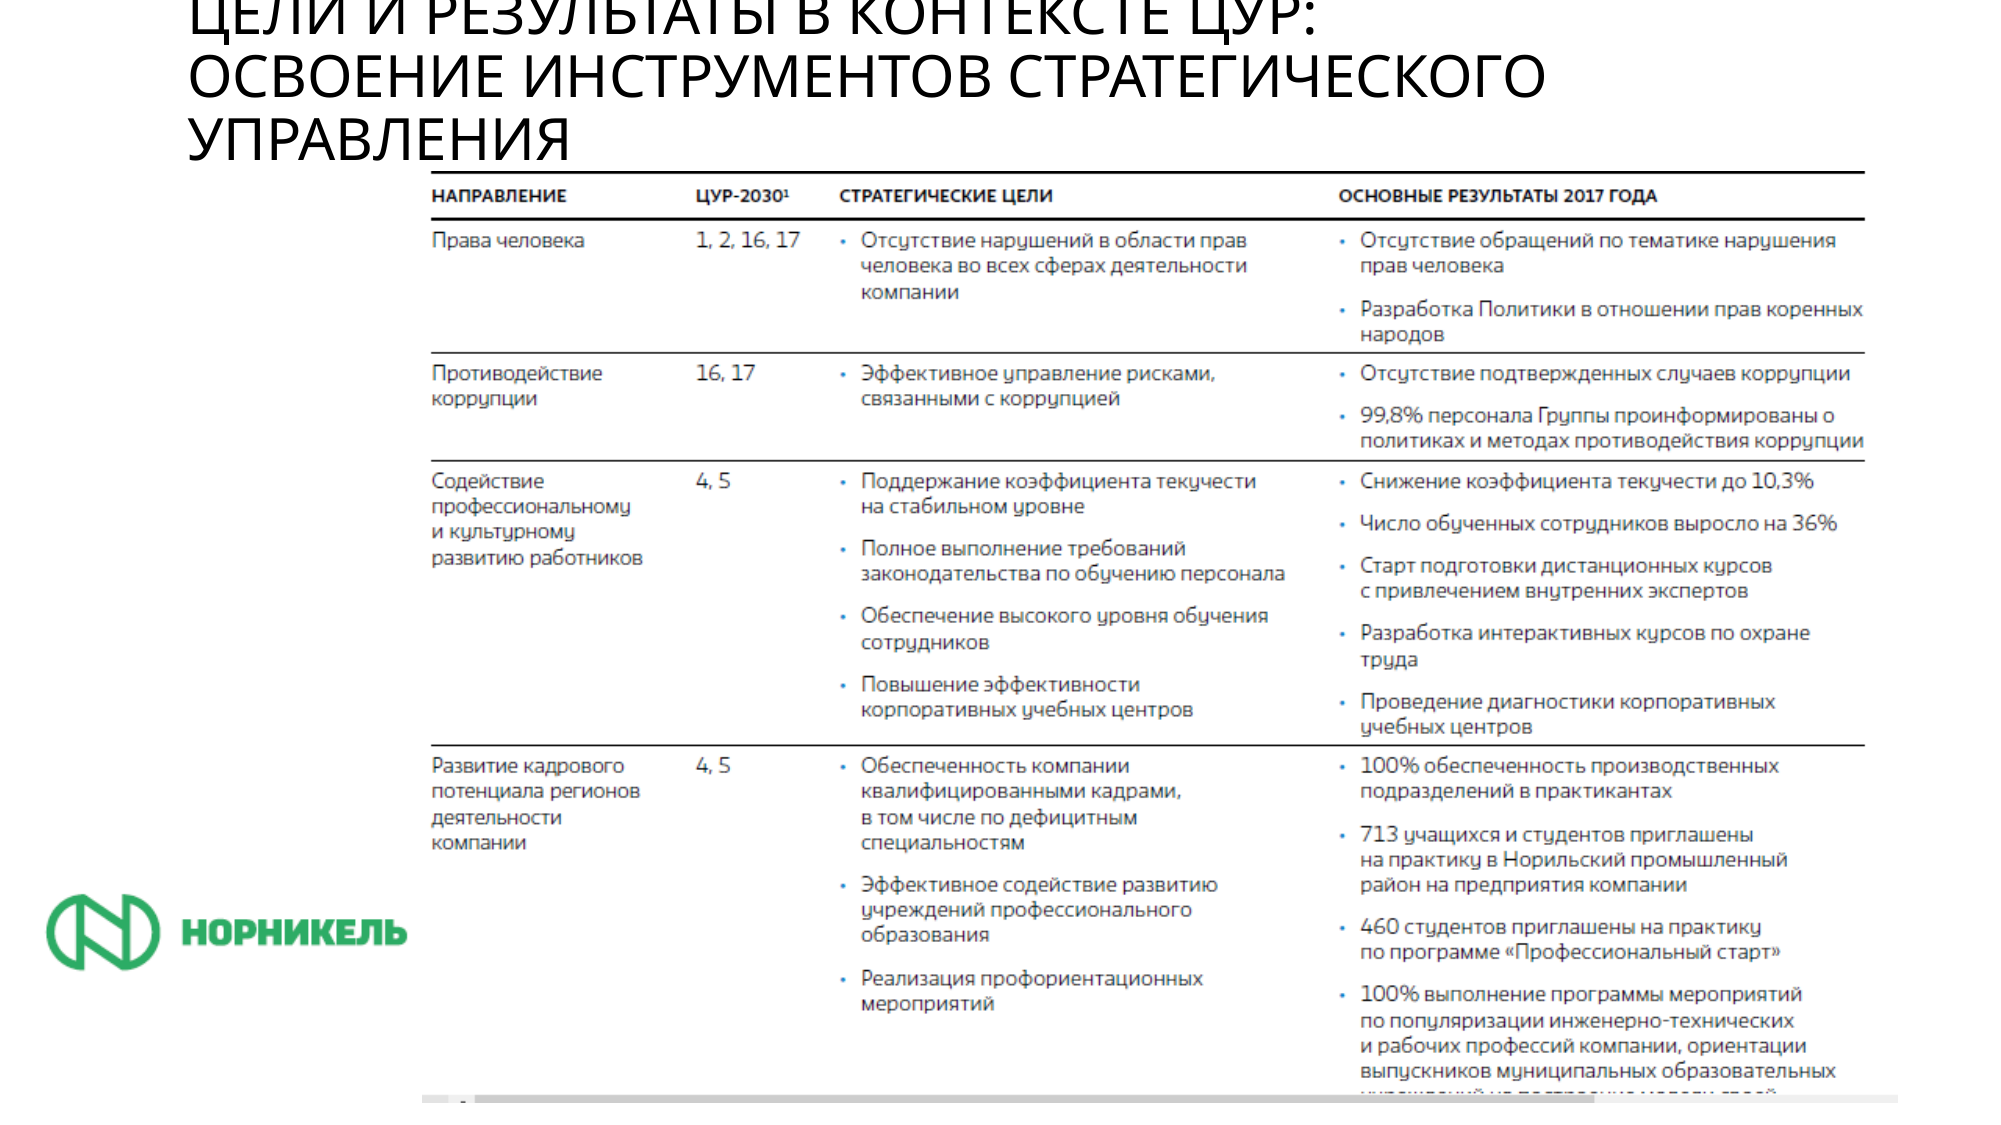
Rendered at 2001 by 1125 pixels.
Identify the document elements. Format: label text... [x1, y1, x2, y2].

picture [28, 171, 1898, 1103]
title Цели и результаты в контексте ЦУР: освоение инструментов стратегического управления [172, 2, 1898, 155]
